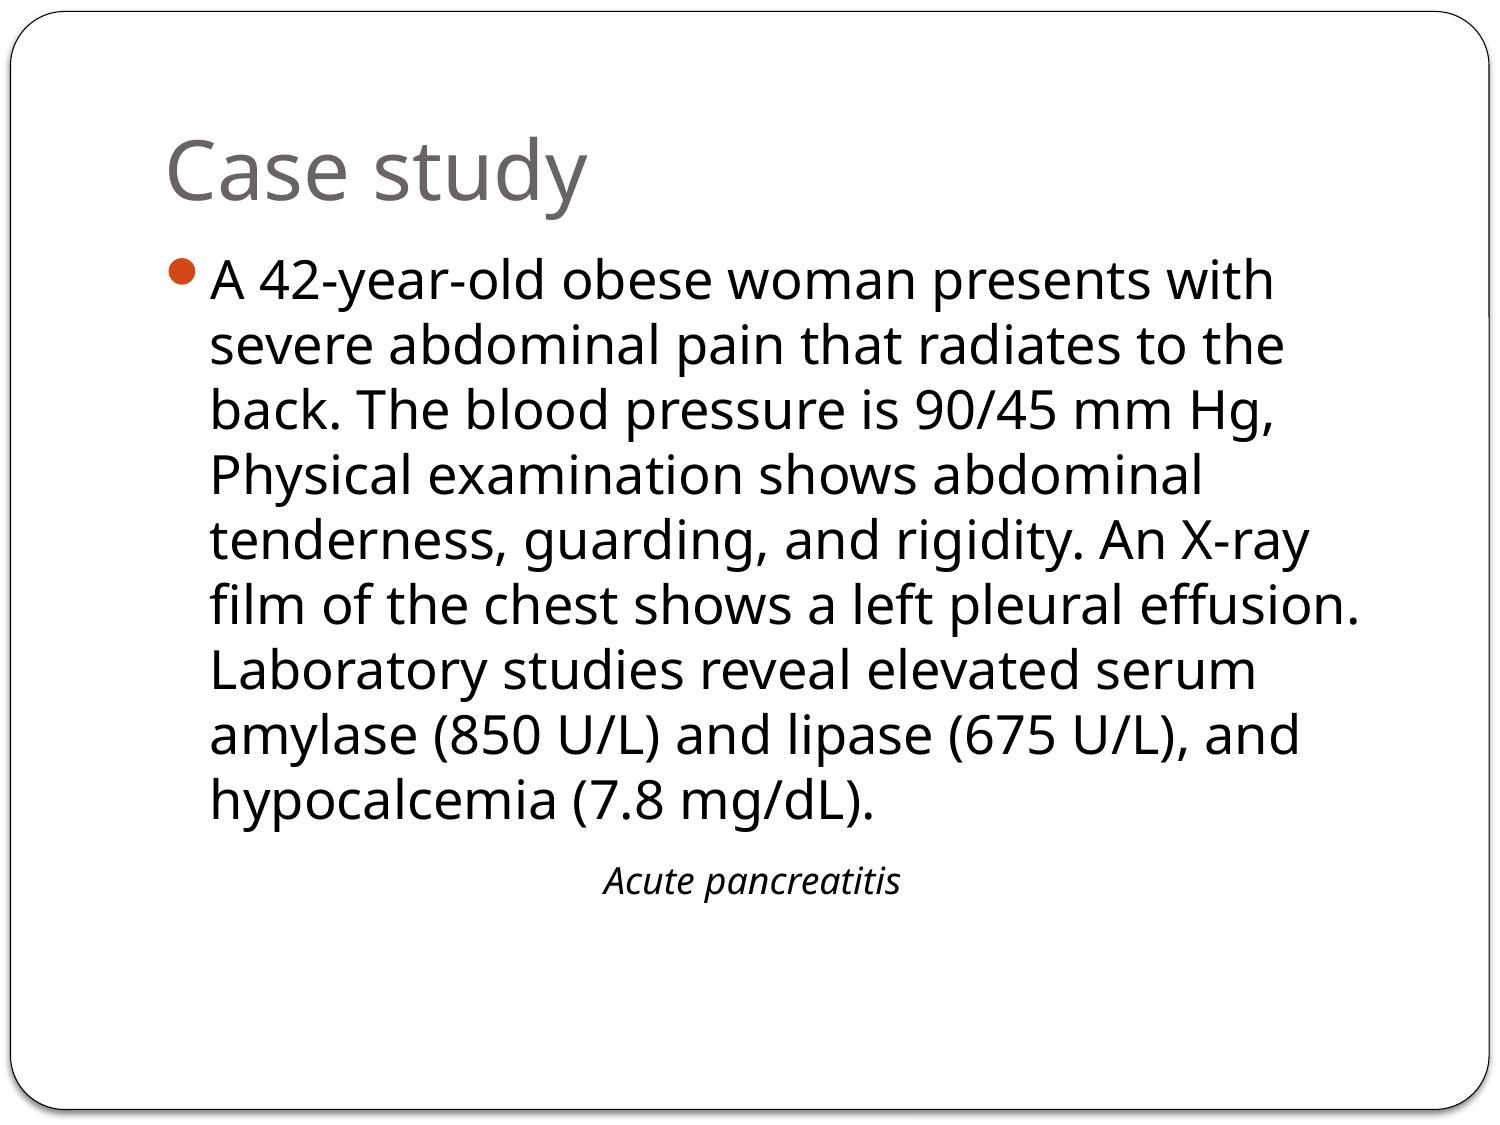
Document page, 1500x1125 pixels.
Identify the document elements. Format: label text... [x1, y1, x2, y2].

text_box Acute pancreatitis [589, 849, 917, 910]
list A 42-year-old obese woman presents with severe abdominal pain that radiates to the back. The blood pressure is 90/45 mm Hg, Physical examination shows abdominal tenderness, guarding, and rigidity. An X-ray film of the chest shows a left pleural effusion. Laboratory studies reveal elevated serum amylase (850 U/L) and lipase (675 U/L), and hypocalcemia (7.8 mg/dL). [150, 237, 1425, 988]
title Case study [150, 45, 1425, 233]
